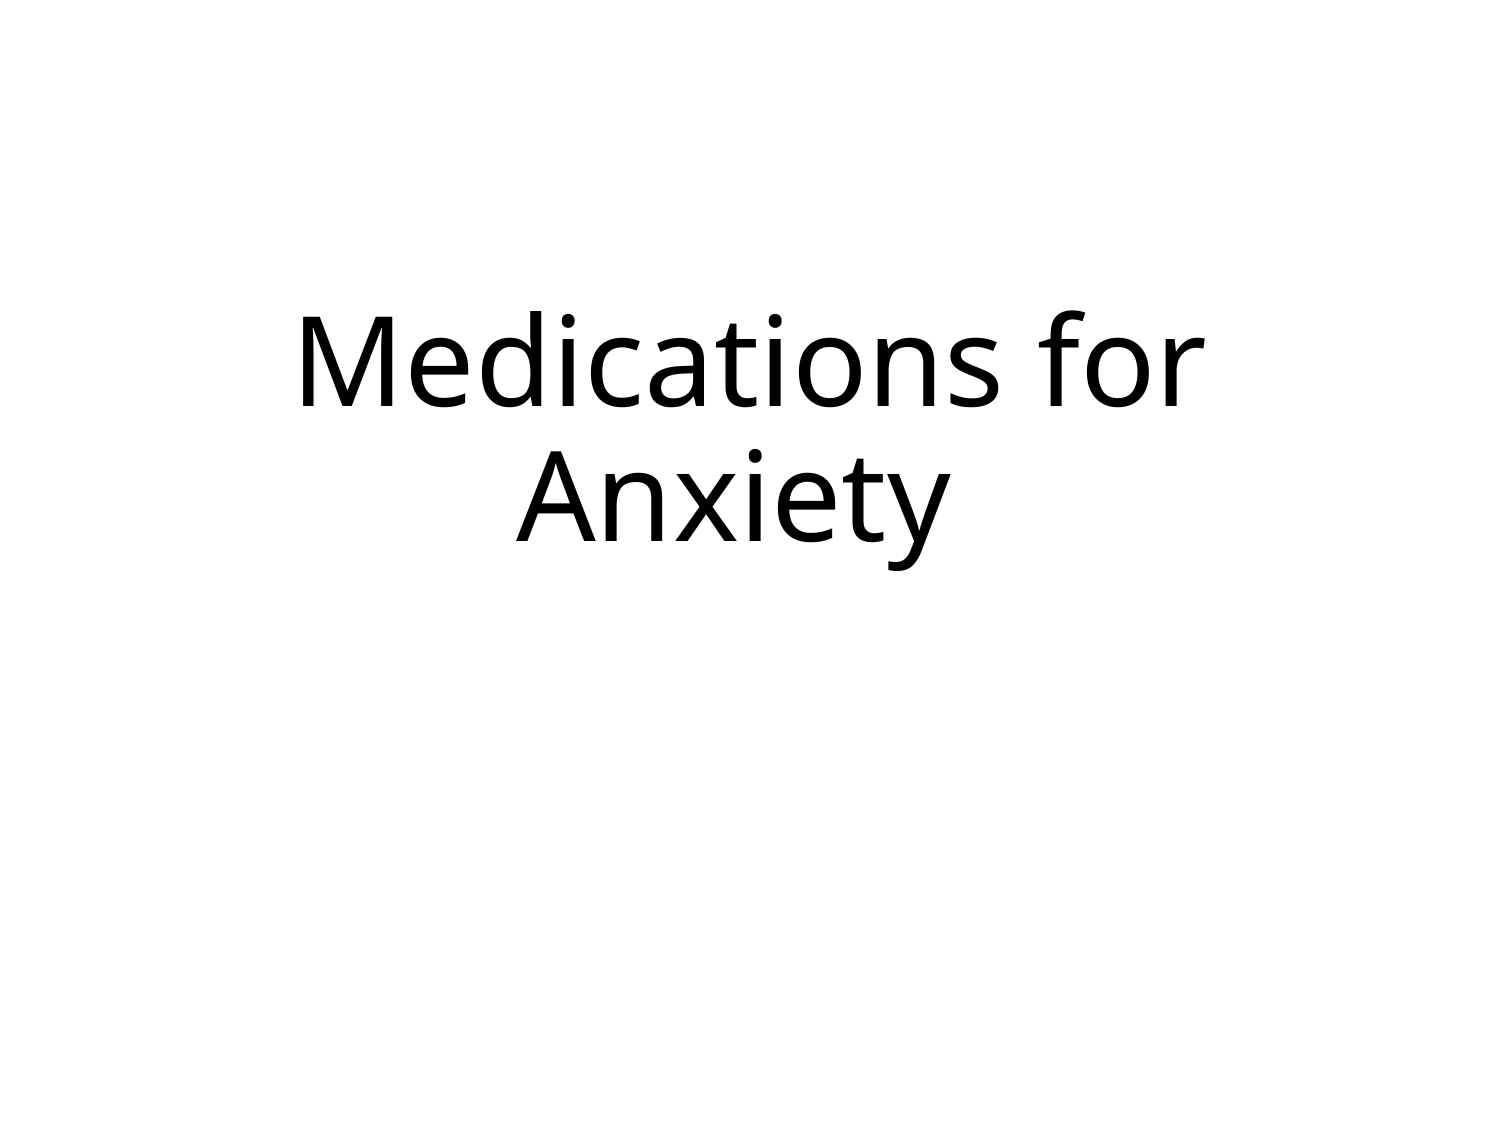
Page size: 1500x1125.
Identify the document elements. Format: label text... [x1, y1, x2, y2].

title Medications for Anxiety [112, 184, 1388, 576]
